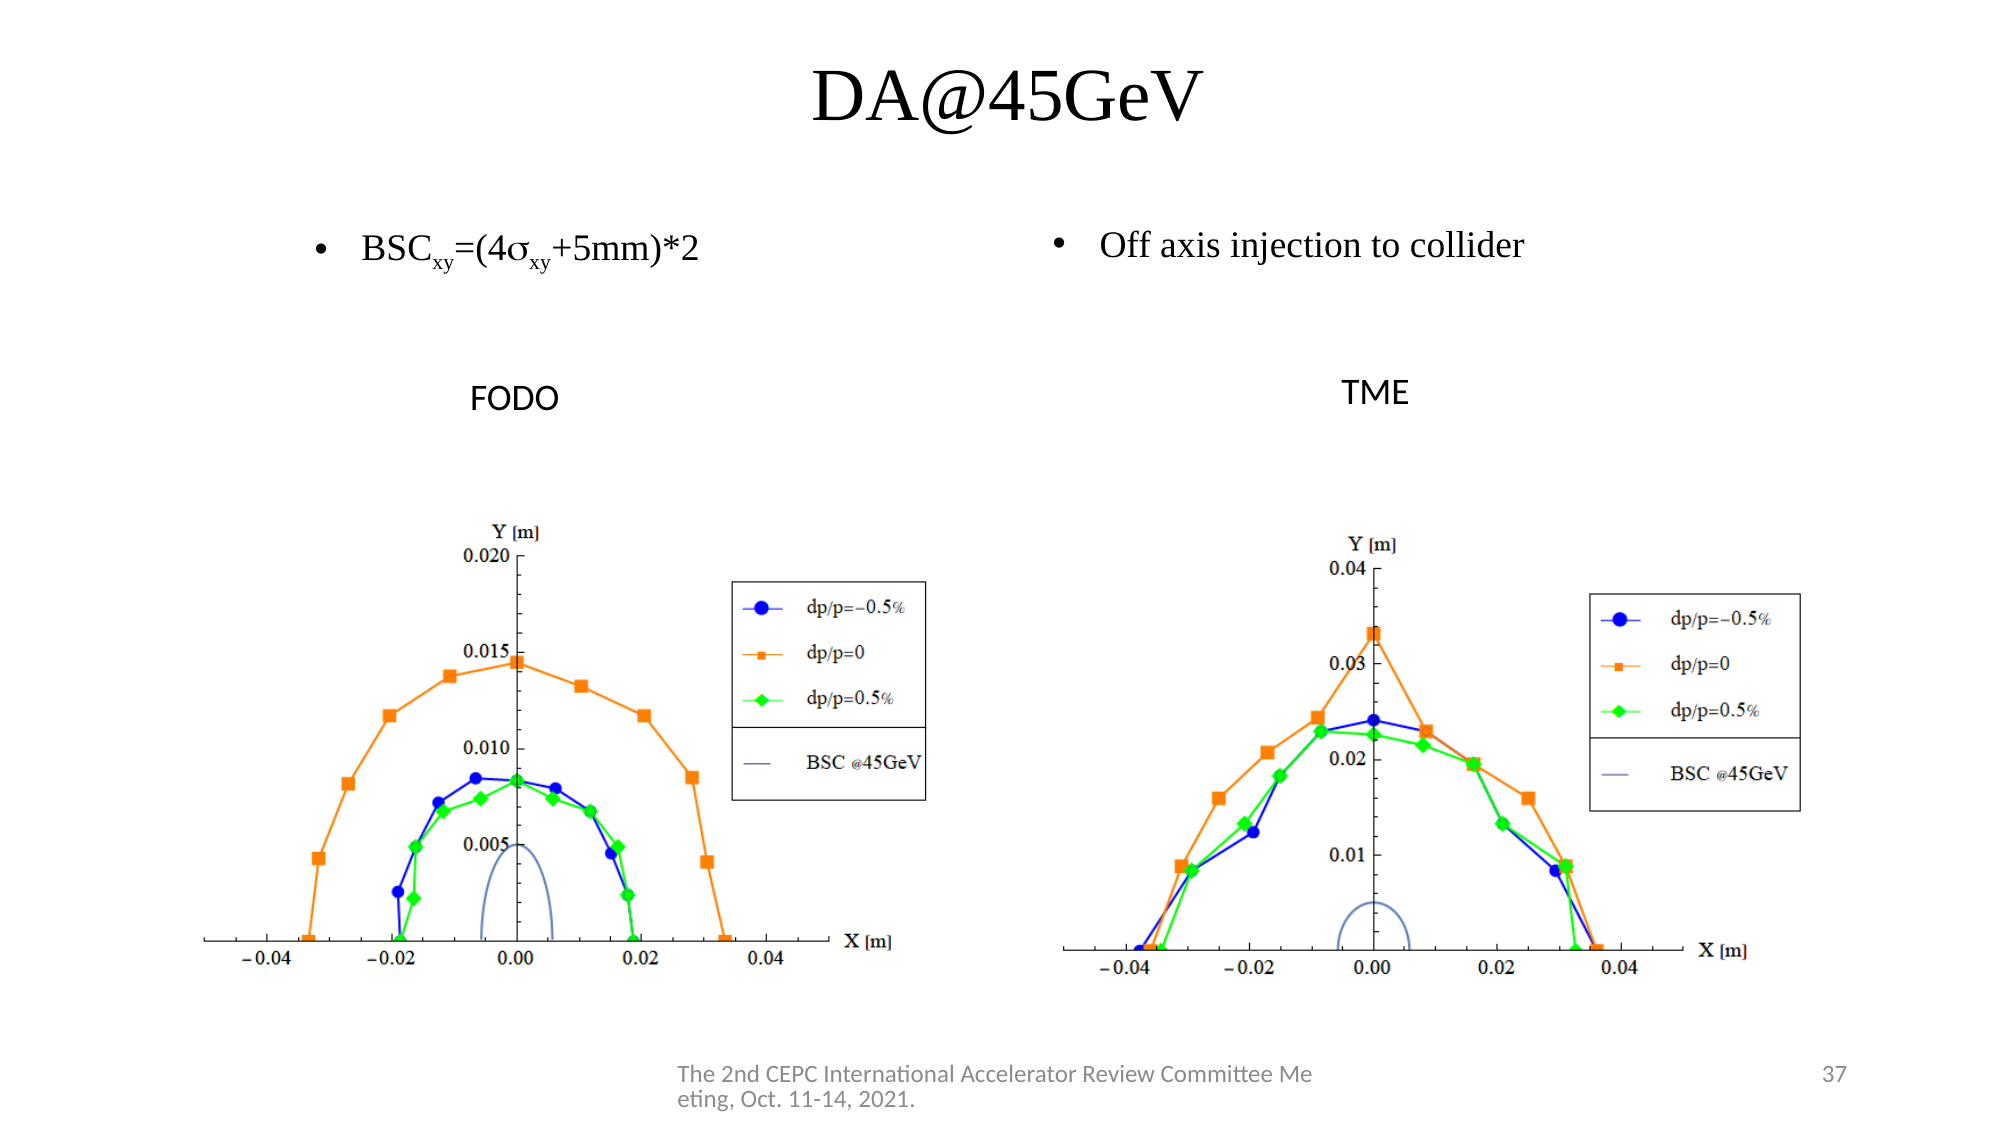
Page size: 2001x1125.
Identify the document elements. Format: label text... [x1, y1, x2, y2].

footer The 2nd CEPC International Accelerator Review Committee Meeting, Oct. 11-14, 2021. [662, 1042, 1338, 1103]
text_box FODO [455, 365, 923, 425]
text_box BSCxy=(4xy+5mm)*2 [299, 215, 874, 282]
picture [189, 520, 941, 985]
text_box DA@45GeV [647, 37, 1370, 143]
text_box TME [1326, 359, 1597, 419]
text_box Off axis injection to collider [1037, 212, 1588, 273]
picture [1048, 532, 1816, 995]
slide_number 37 [1412, 1042, 1863, 1103]
